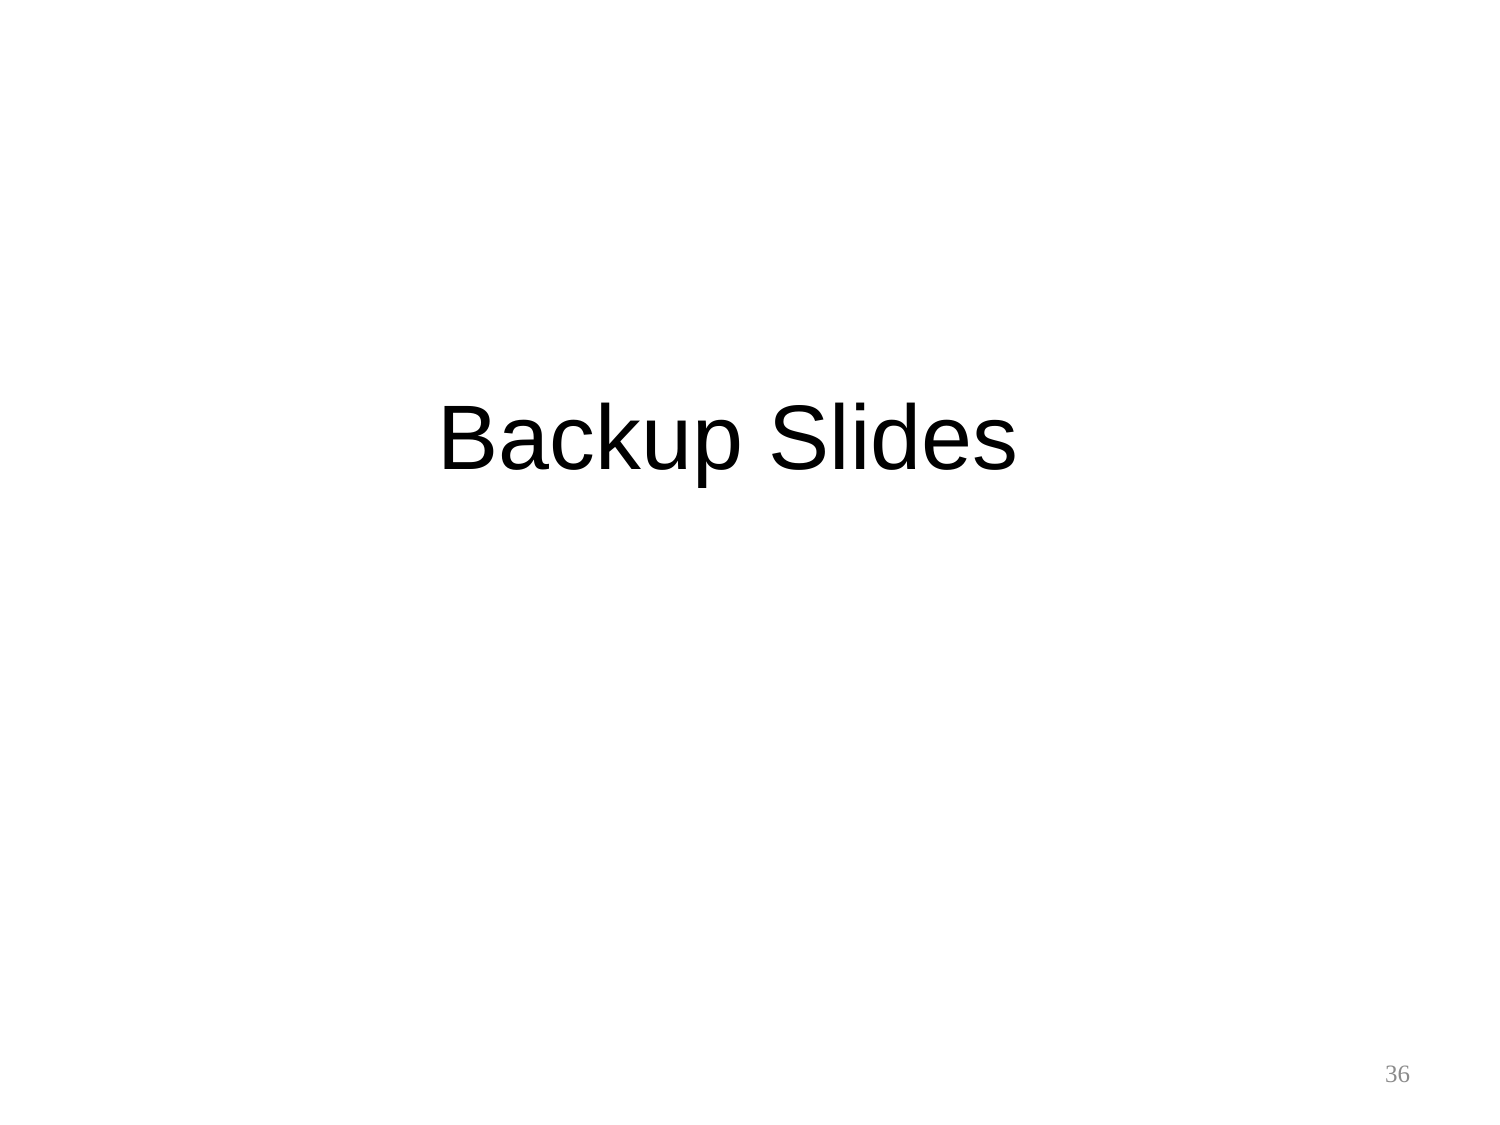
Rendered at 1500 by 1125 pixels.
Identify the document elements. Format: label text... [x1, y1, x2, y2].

slide_number 36 [1074, 1042, 1425, 1103]
title Backup Slides [53, 338, 1404, 527]
